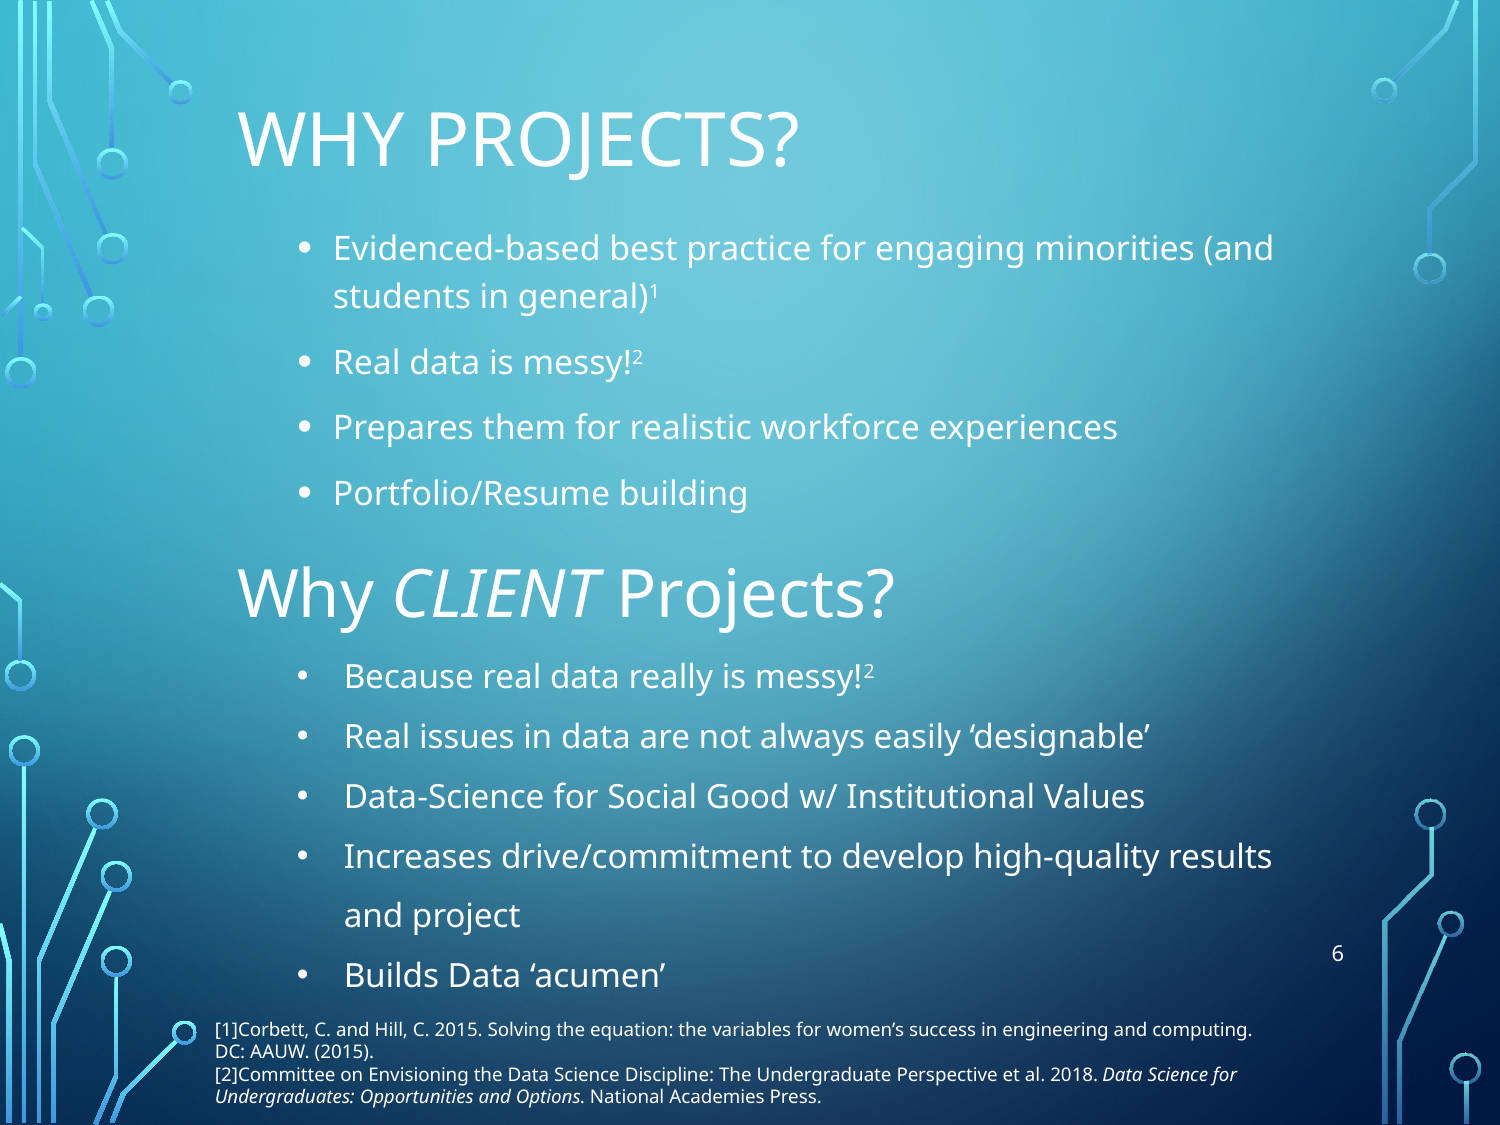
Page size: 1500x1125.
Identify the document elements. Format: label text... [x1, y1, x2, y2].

text_box Because real data really is messy!2 Real issues in data are not always easily ‘designable’ Data-Science for Social Good w/ Institutional Values Increases drive/commitment to develop high-quality results and project Builds Data ‘acumen’ [282, 627, 1336, 1002]
text_box Why CLIENT Projects? [222, 543, 1063, 639]
footer [1]Corbett, C. and Hill, C. 2015. Solving the equation: the variables for women’s success in engineering and computing. DC: AAUW. (2015). [2]Committee on Envisioning the Data Science Discipline: The Undergraduate Perspective et al. 2018. Data Science for Undergraduates: Opportunities and Options. National Academies Press. [199, 1015, 1301, 1125]
list Evidenced-based best practice for engaging minorities (and students in general)1 Real data is messy!2 Prepares them for realistic workforce experiences Portfolio/Resume building [282, 210, 1347, 520]
title Why Projects? [222, 77, 1088, 208]
slide_number 6 [1264, 924, 1360, 985]
